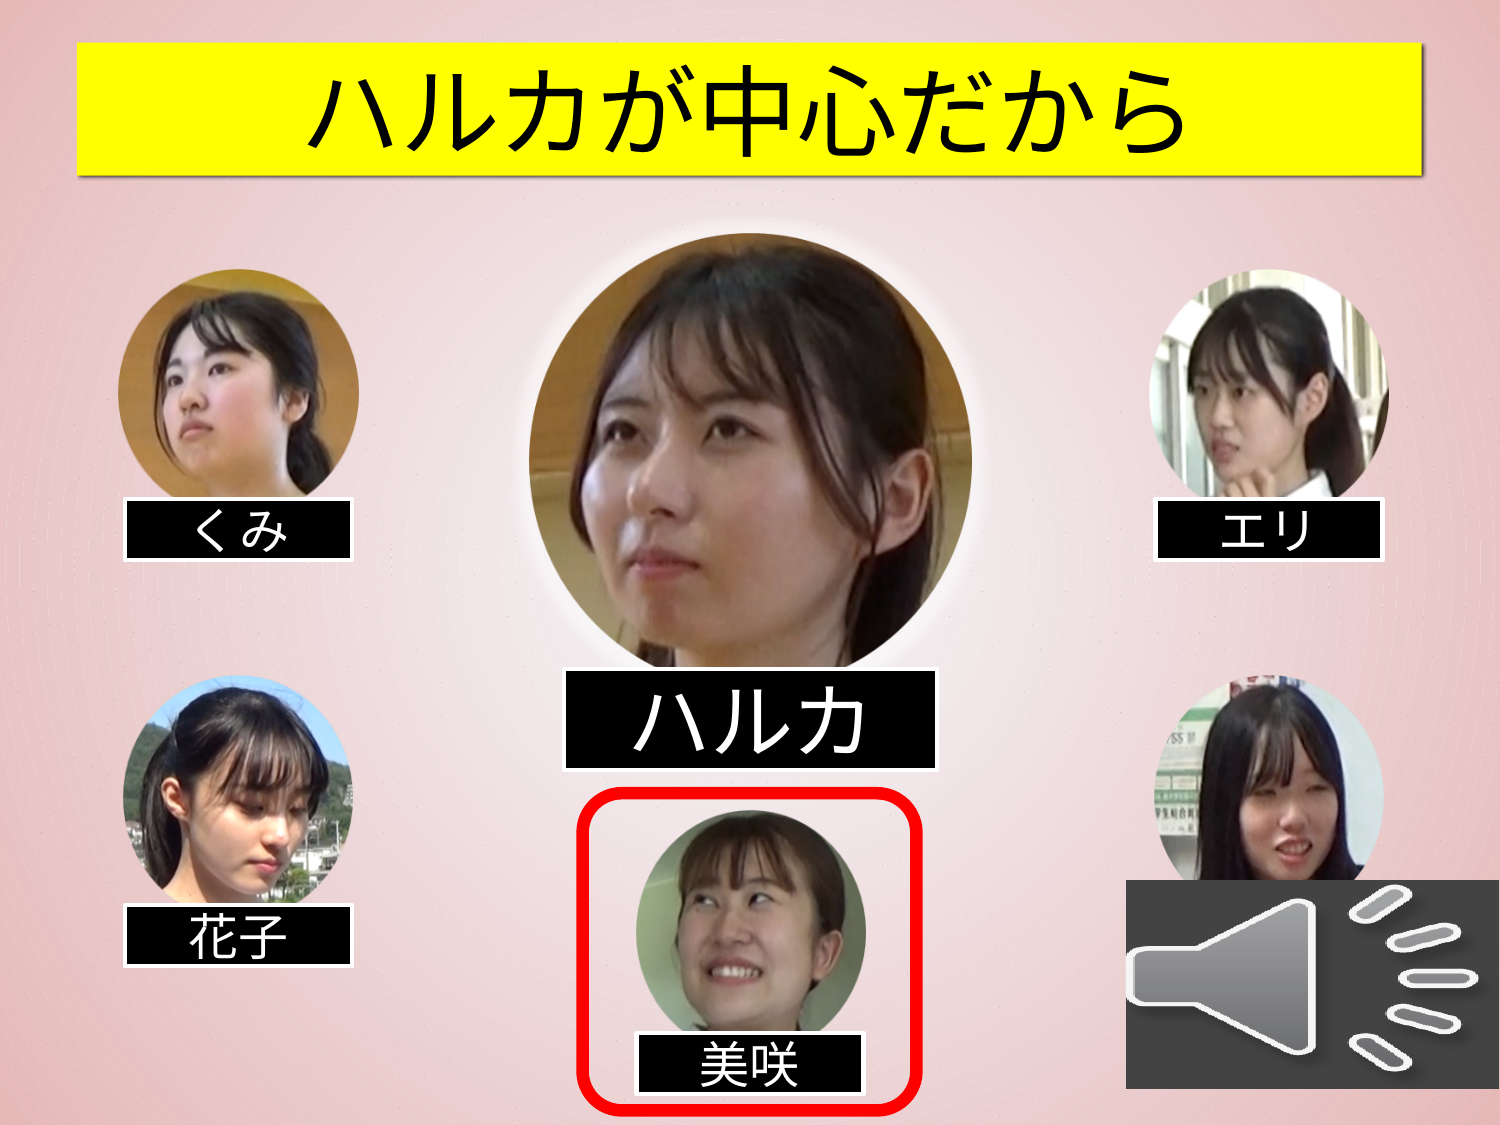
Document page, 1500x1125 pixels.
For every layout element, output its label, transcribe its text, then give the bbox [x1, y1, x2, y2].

text_box エリ [1153, 527, 1385, 562]
picture [529, 233, 972, 690]
picture [635, 810, 866, 1055]
text_box [510, 214, 991, 708]
picture [123, 675, 354, 920]
text_box [0, 0, 1500, 1125]
text_box 花子 [123, 926, 354, 968]
picture [1124, 675, 1500, 1091]
picture [1148, 269, 1390, 520]
text_box [513, 217, 988, 705]
picture [118, 269, 359, 517]
text_box ハルカ [562, 698, 939, 772]
text_box くみ [123, 524, 354, 562]
text_box ハルカが中心だから [75, 41, 1424, 178]
text_box [580, 791, 919, 1113]
